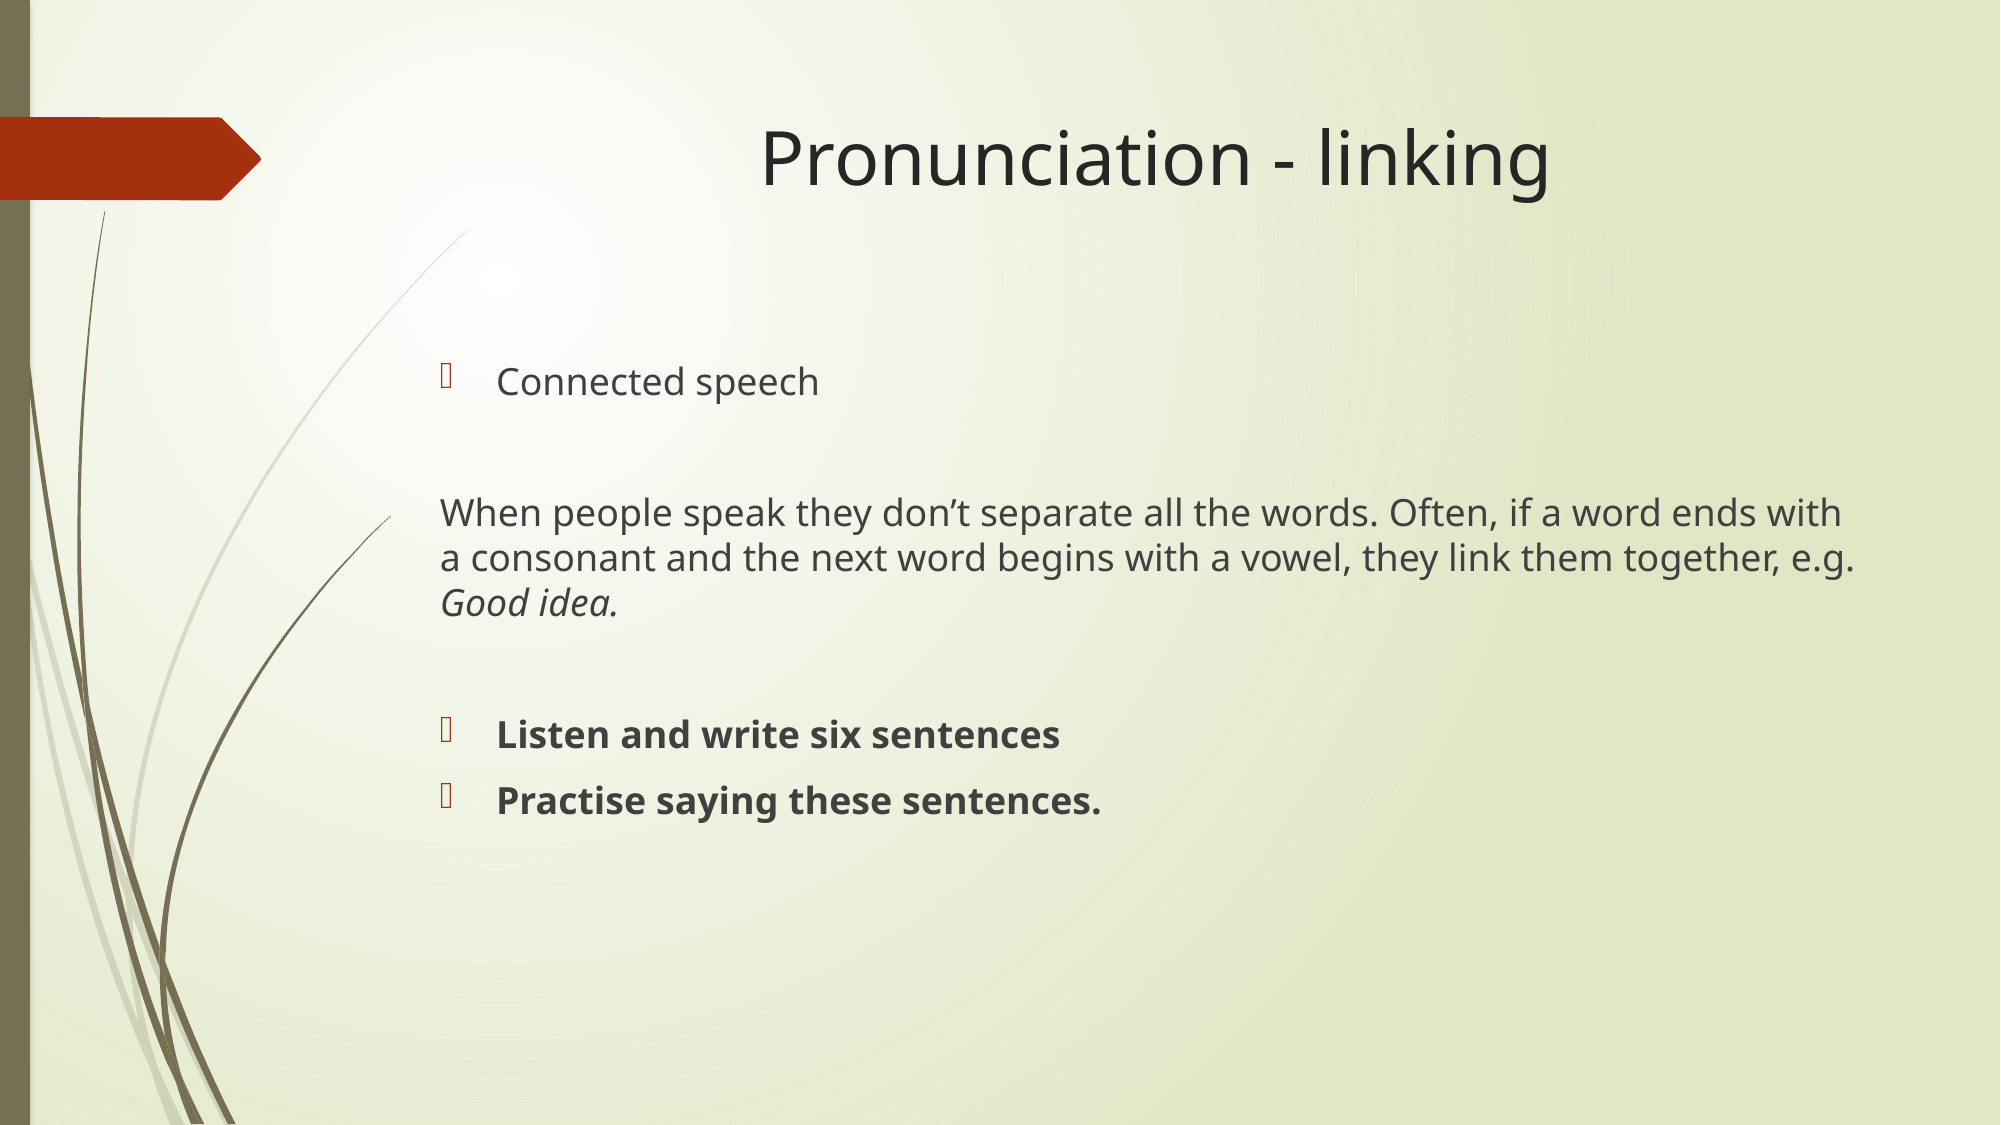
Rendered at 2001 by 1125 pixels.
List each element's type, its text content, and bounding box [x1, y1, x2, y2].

title Pronunciation - linking [425, 102, 1888, 313]
list Connected speech When people speak they don’t separate all the words. Often, if a word ends with a consonant and the next word begins with a vowel, they link them together, e.g. Good idea. Listen and write six sentences Practise saying these sentences. [424, 350, 1888, 970]
